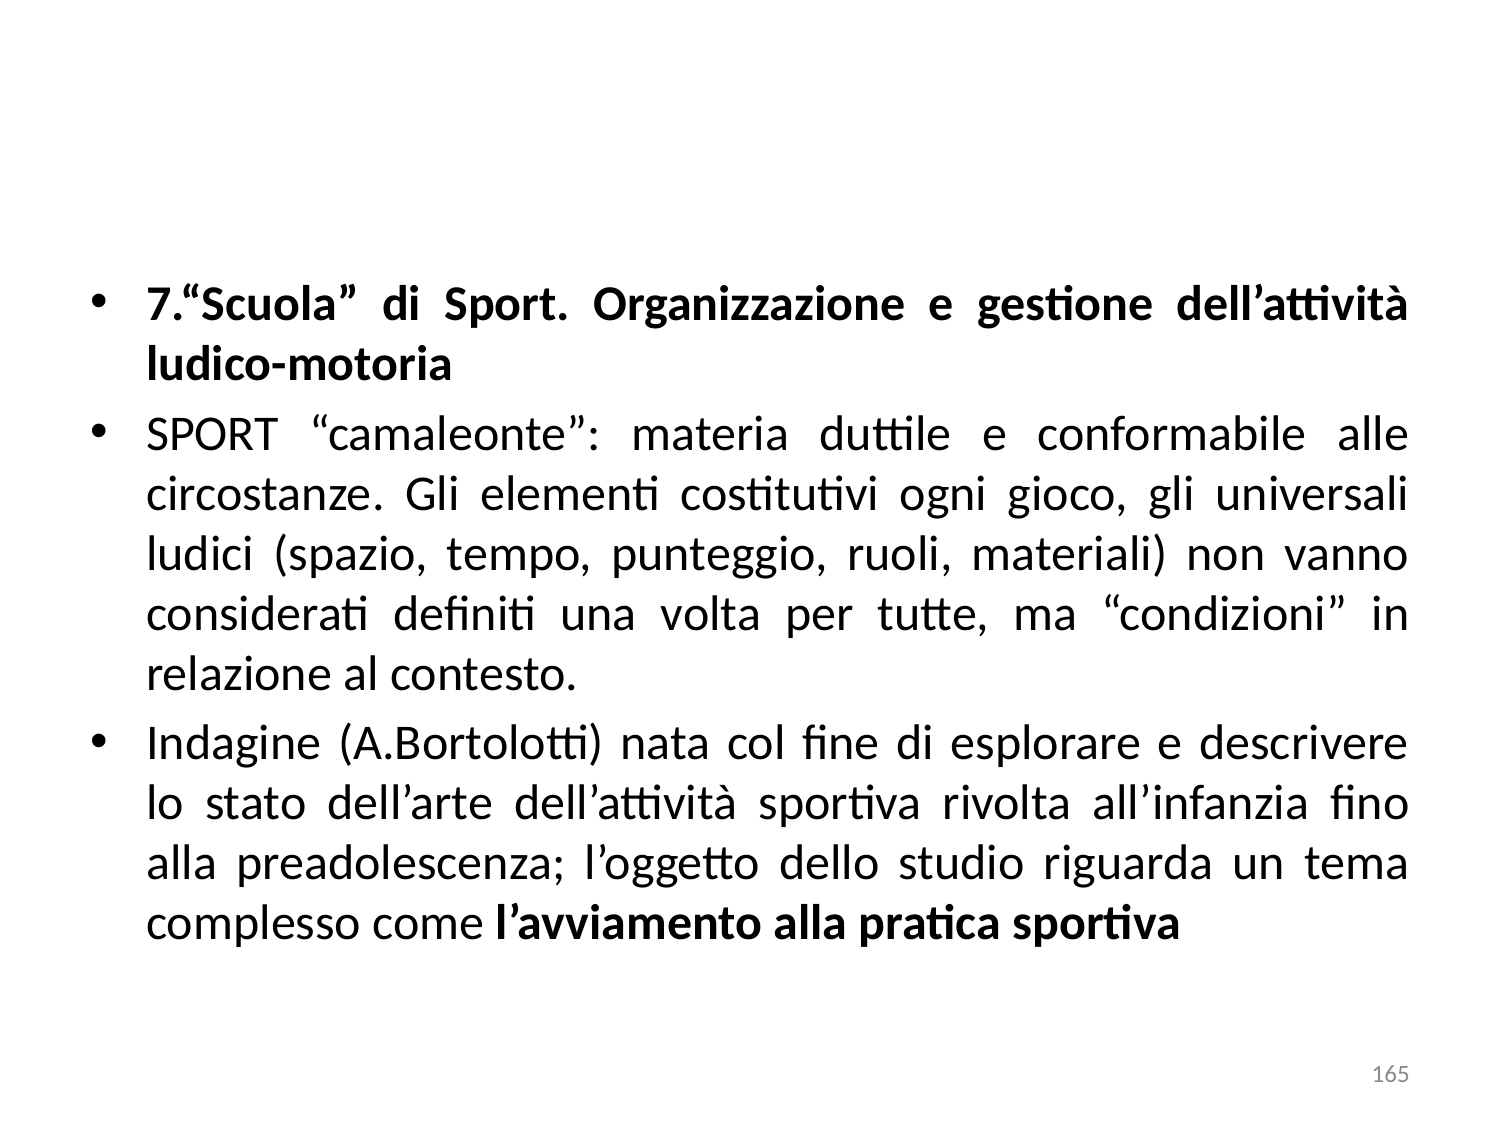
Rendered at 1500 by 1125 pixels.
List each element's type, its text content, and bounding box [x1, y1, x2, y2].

slide_number 165 [1074, 1042, 1425, 1103]
list 7.“Scuola” di Sport. Organizzazione e gestione dell’attività ludico-motoria SPORT “camaleonte”: materia duttile e conformabile alle circostanze. Gli elementi costitutivi ogni gioco, gli universali ludici (spazio, tempo, punteggio, ruoli, materiali) non vanno considerati definiti una volta per tutte, ma “condizioni” in relazione al contesto. Indagine (A.Bortolotti) nata col fine di esplorare e descrivere lo stato dell’arte dell’attività sportiva rivolta all’infanzia fino alla preadolescenza; l’oggetto dello studio riguarda un tema complesso come l’avviamento alla pratica sportiva [75, 262, 1425, 1005]
